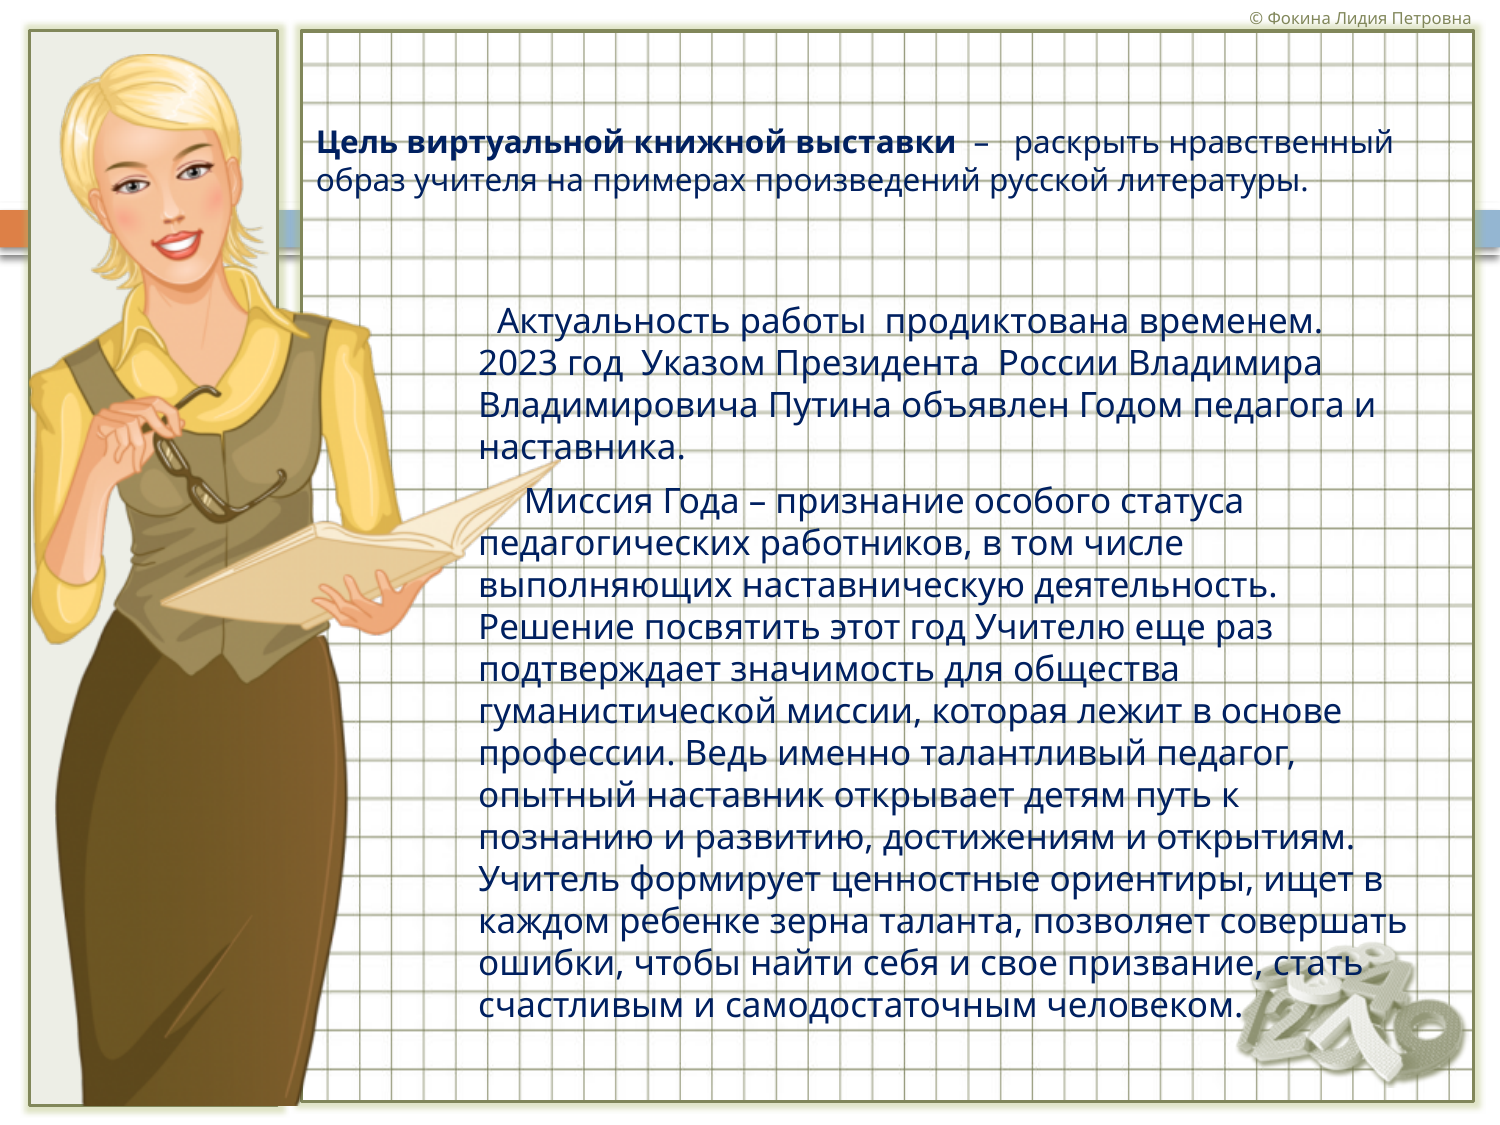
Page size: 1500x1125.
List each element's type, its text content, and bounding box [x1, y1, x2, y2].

list Актуальность работы продиктована временем. 2023 год Указом Президента России Владимира Владимировича Путина объявлен Годом педагога и наставника. Миссия Года – признание особого статуса педагогических работников, в том числе выполняющих наставническую деятельность. Решение посвятить этот год Учителю еще раз подтверждает значимость для общества гуманистической миссии, которая лежит в основе профессии. Ведь именно талантливый педагог, опытный наставник открывает детям путь к познанию и развитию, достижениям и открытиям. Учитель формирует ценностные ориентиры, ищет в каждом ребенке зерна таланта, позволяет совершать ошибки, чтобы найти себя и свое призвание, стать счастливым и самодостаточным человеком. [419, 290, 1436, 1071]
picture [29, 54, 561, 1106]
title Цель виртуальной книжной выставки – раскрыть нравственный образ учителя на примерах произведений русской литературы. [301, 37, 1438, 268]
